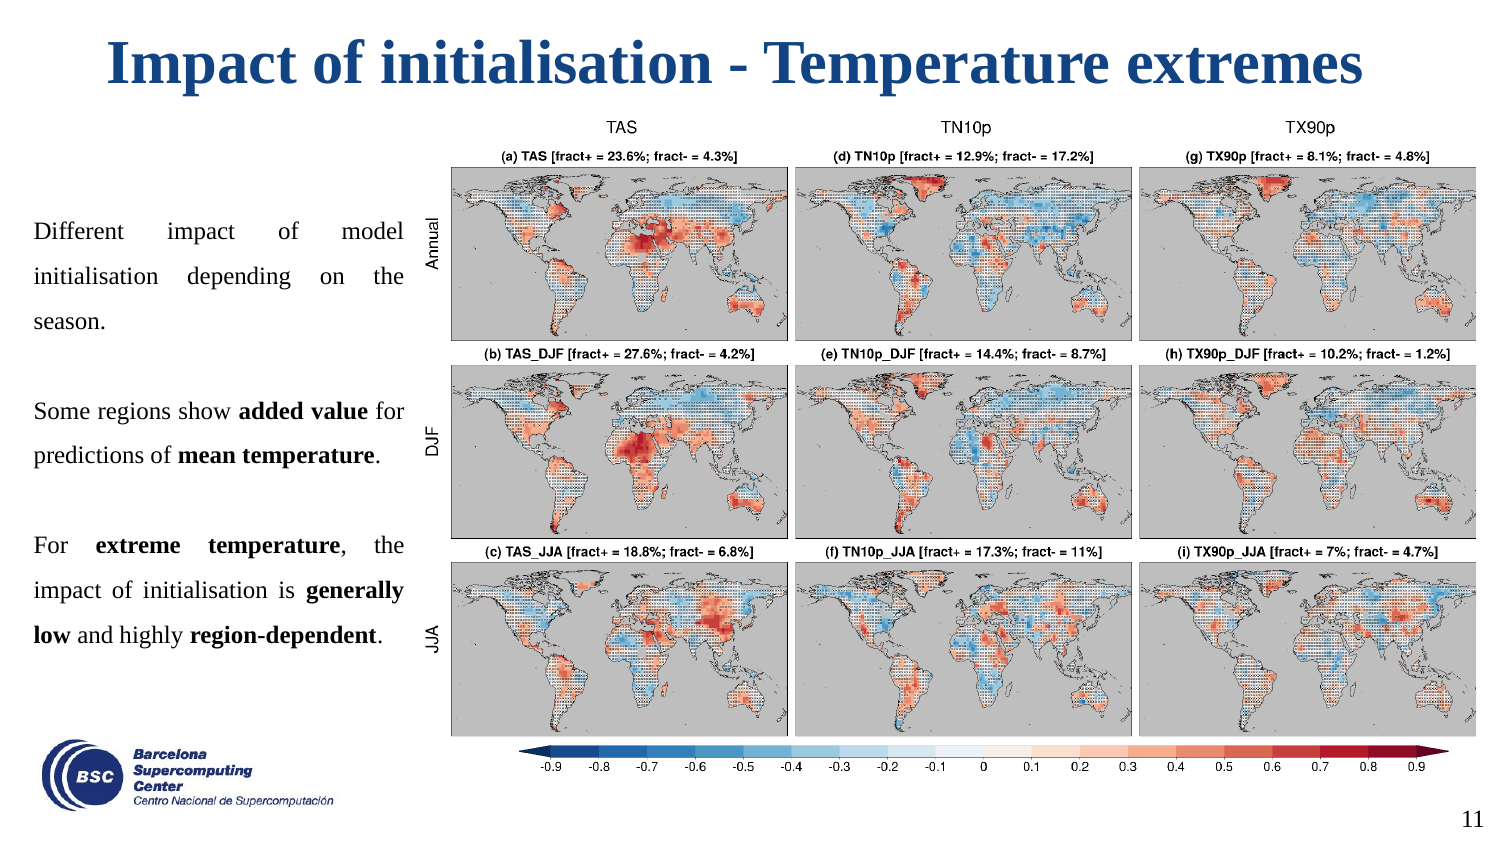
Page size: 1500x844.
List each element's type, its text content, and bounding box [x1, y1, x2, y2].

title Impact of initialisation - Temperature extremes [17, 23, 1454, 98]
picture [0, 0, 1500, 844]
text_box 11 [1436, 783, 1500, 844]
title Different impact of model initialisation depending on the season. Some regions show added value for predictions of mean temperature. For extreme temperature, the impact of initialisation is generally low and highly region-dependent. [22, 193, 410, 775]
